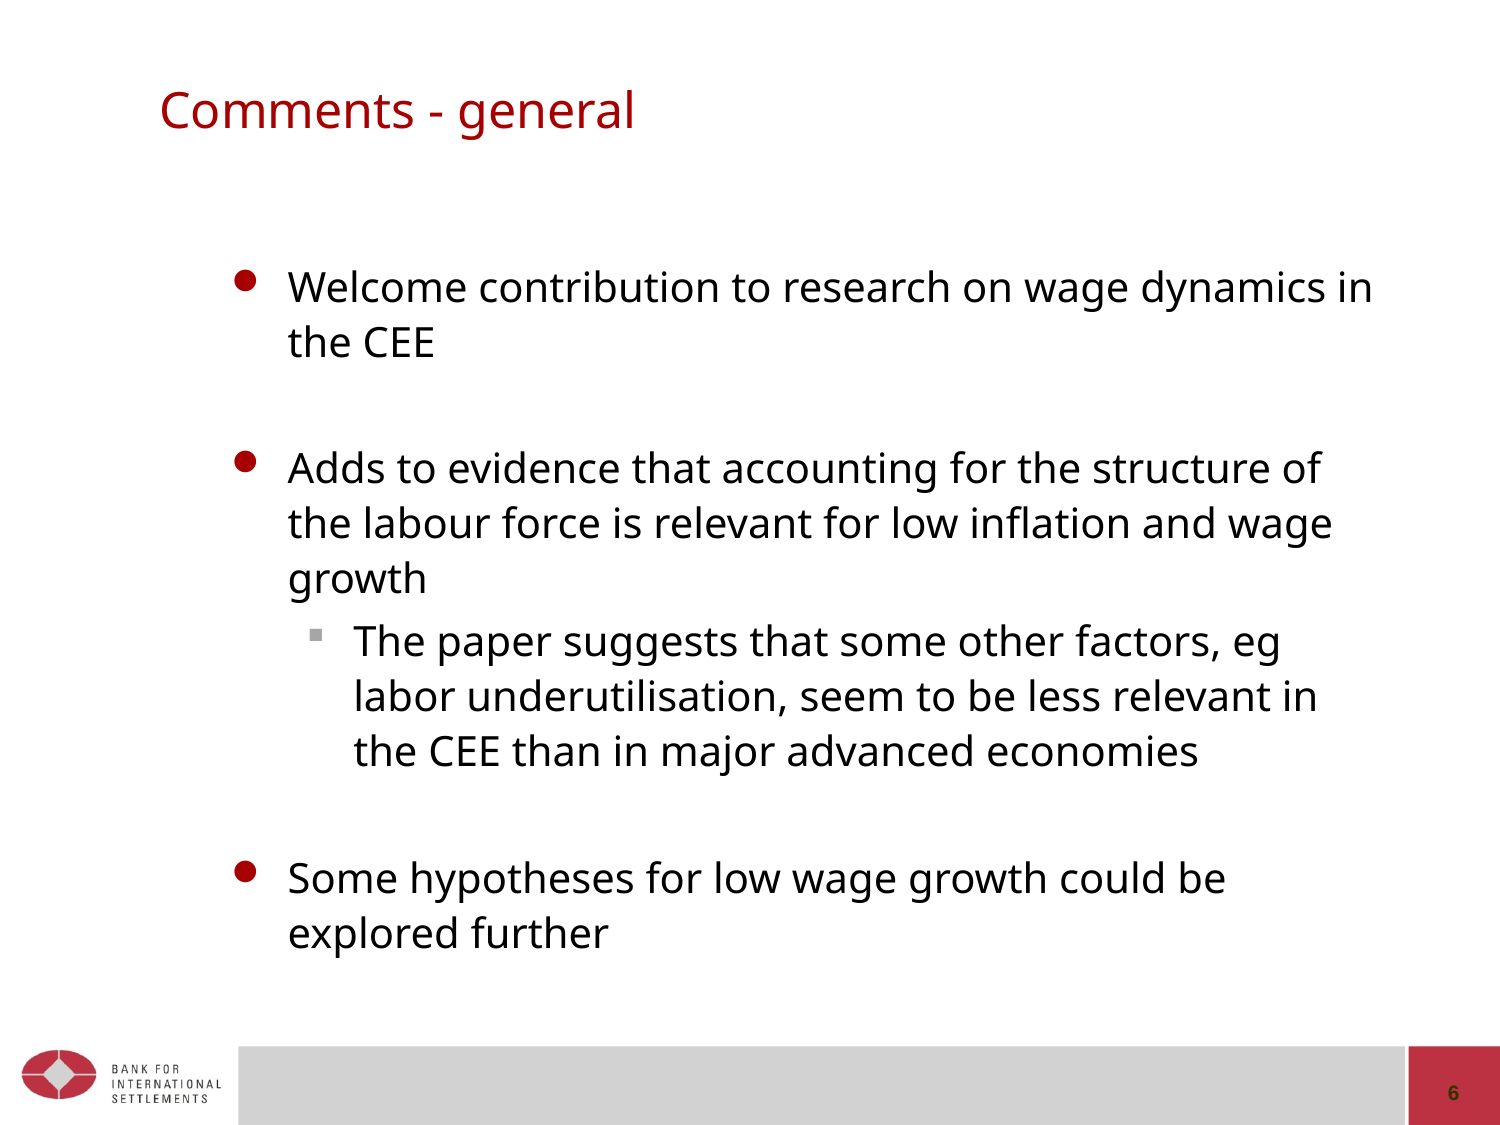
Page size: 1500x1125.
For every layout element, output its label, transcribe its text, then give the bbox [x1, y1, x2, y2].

list Welcome contribution to research on wage dynamics in the CEE Adds to evidence that accounting for the structure of the labour force is relevant for low inflation and wage growth The paper suggests that some other factors, eg labor underutilisation, seem to be less relevant in the CEE than in major advanced economies Some hypotheses for low wage growth could be explored further [231, 255, 1386, 893]
picture [21, 1044, 1500, 1125]
title Comments - general [159, 78, 1386, 155]
slide_number 6 [1407, 1072, 1500, 1125]
